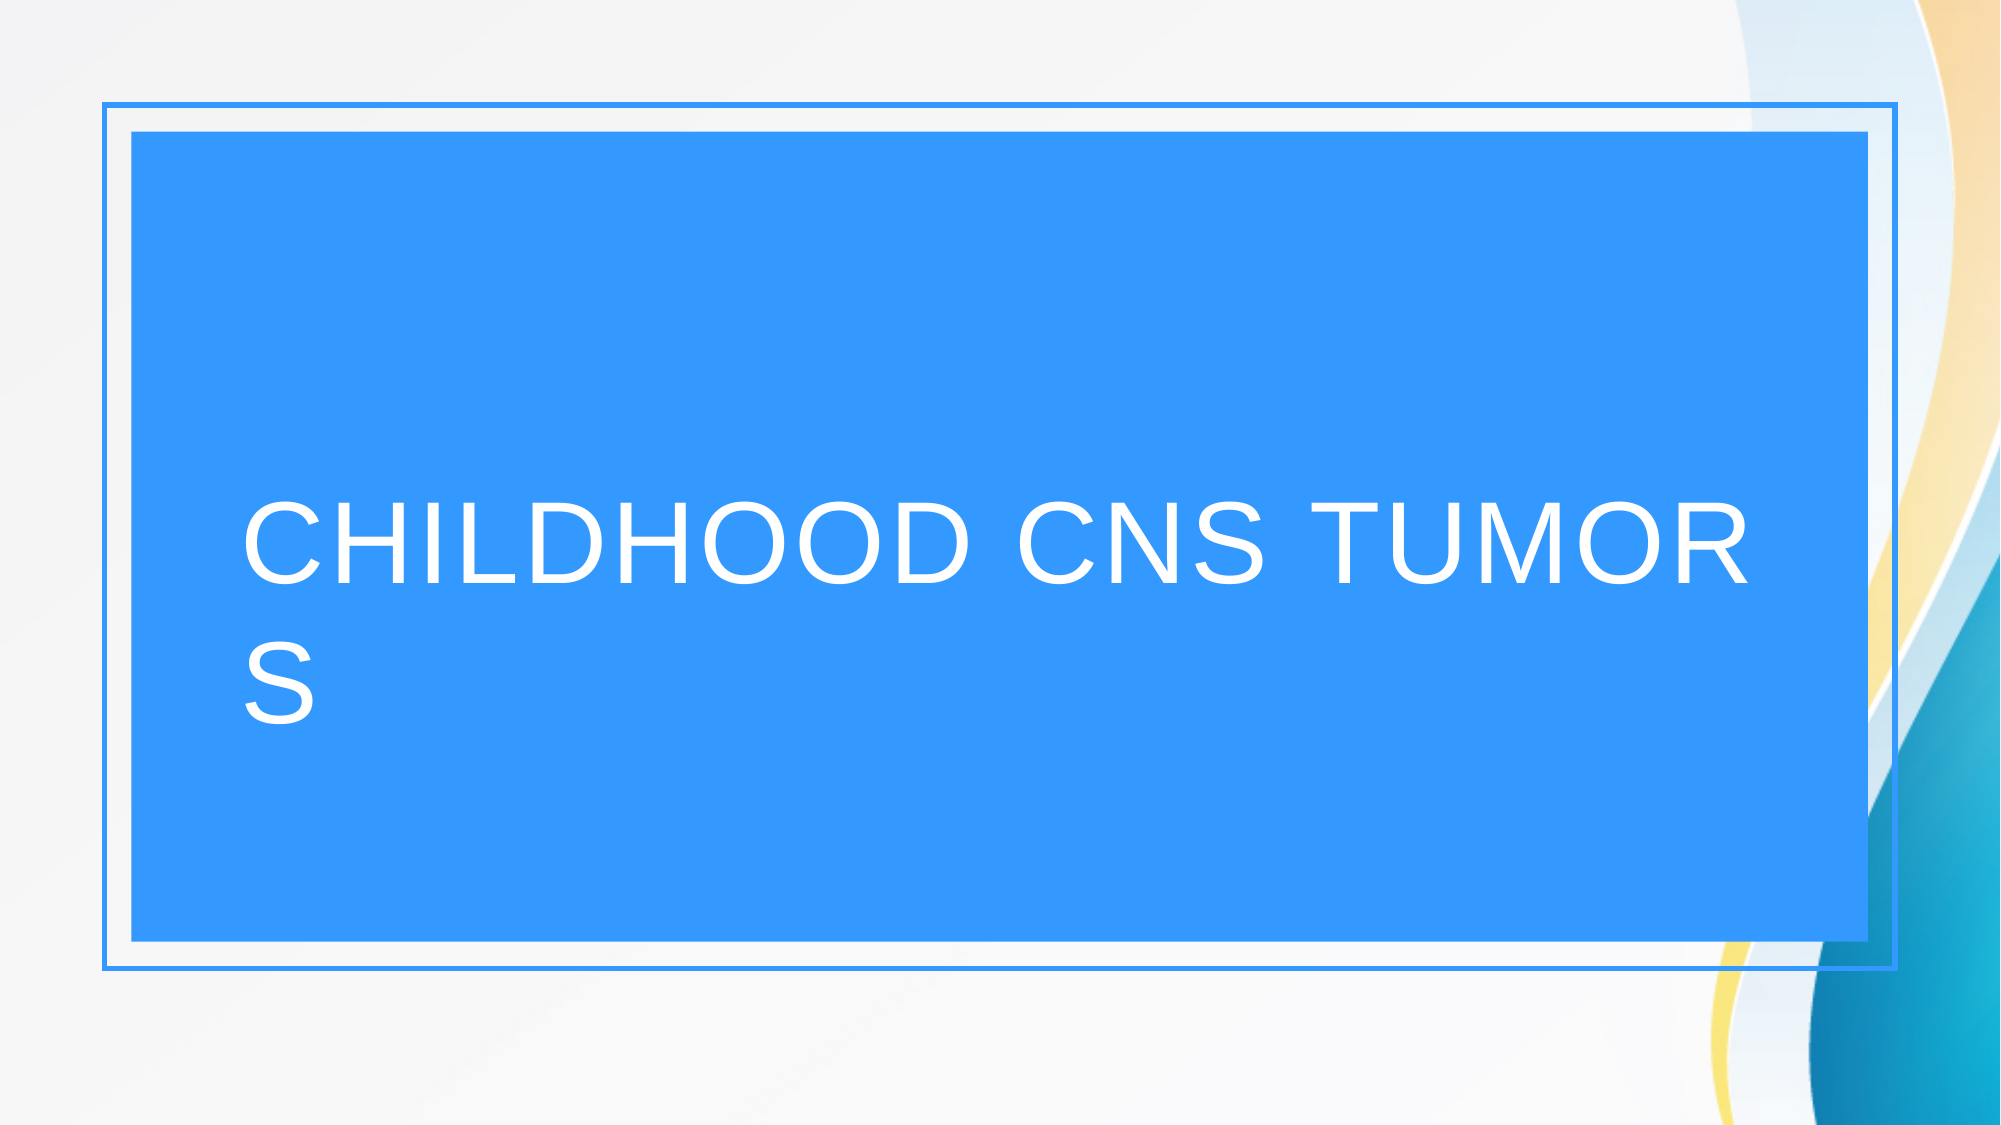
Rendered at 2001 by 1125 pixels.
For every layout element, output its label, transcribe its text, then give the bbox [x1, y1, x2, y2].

title cHILDHOOD CNS TUMORS [183, 183, 1817, 890]
text_box [103, 104, 1896, 969]
text_box [130, 131, 1869, 943]
picture [0, 0, 2001, 1125]
